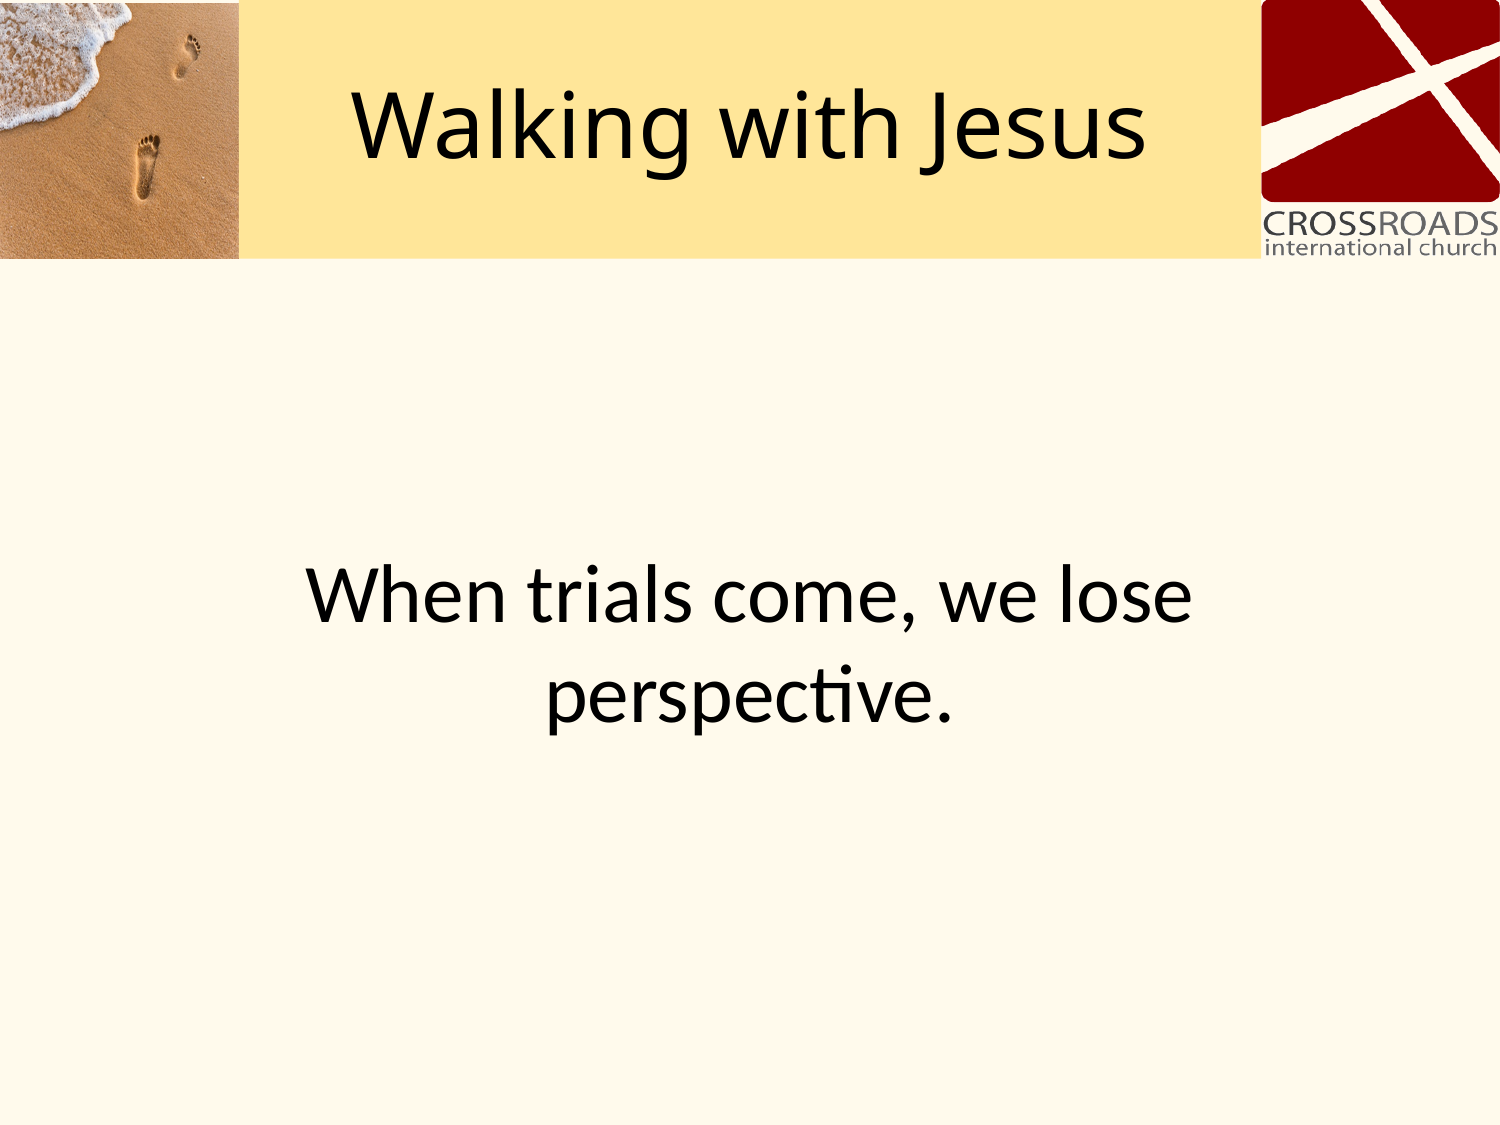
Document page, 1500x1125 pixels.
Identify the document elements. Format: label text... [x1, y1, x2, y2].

text_box Walking with Jesus [320, 29, 1180, 229]
picture [0, 3, 239, 259]
text_box [238, 0, 1261, 260]
text_box When trials come, we lose perspective. [98, 531, 1402, 747]
picture [1261, 0, 1500, 261]
